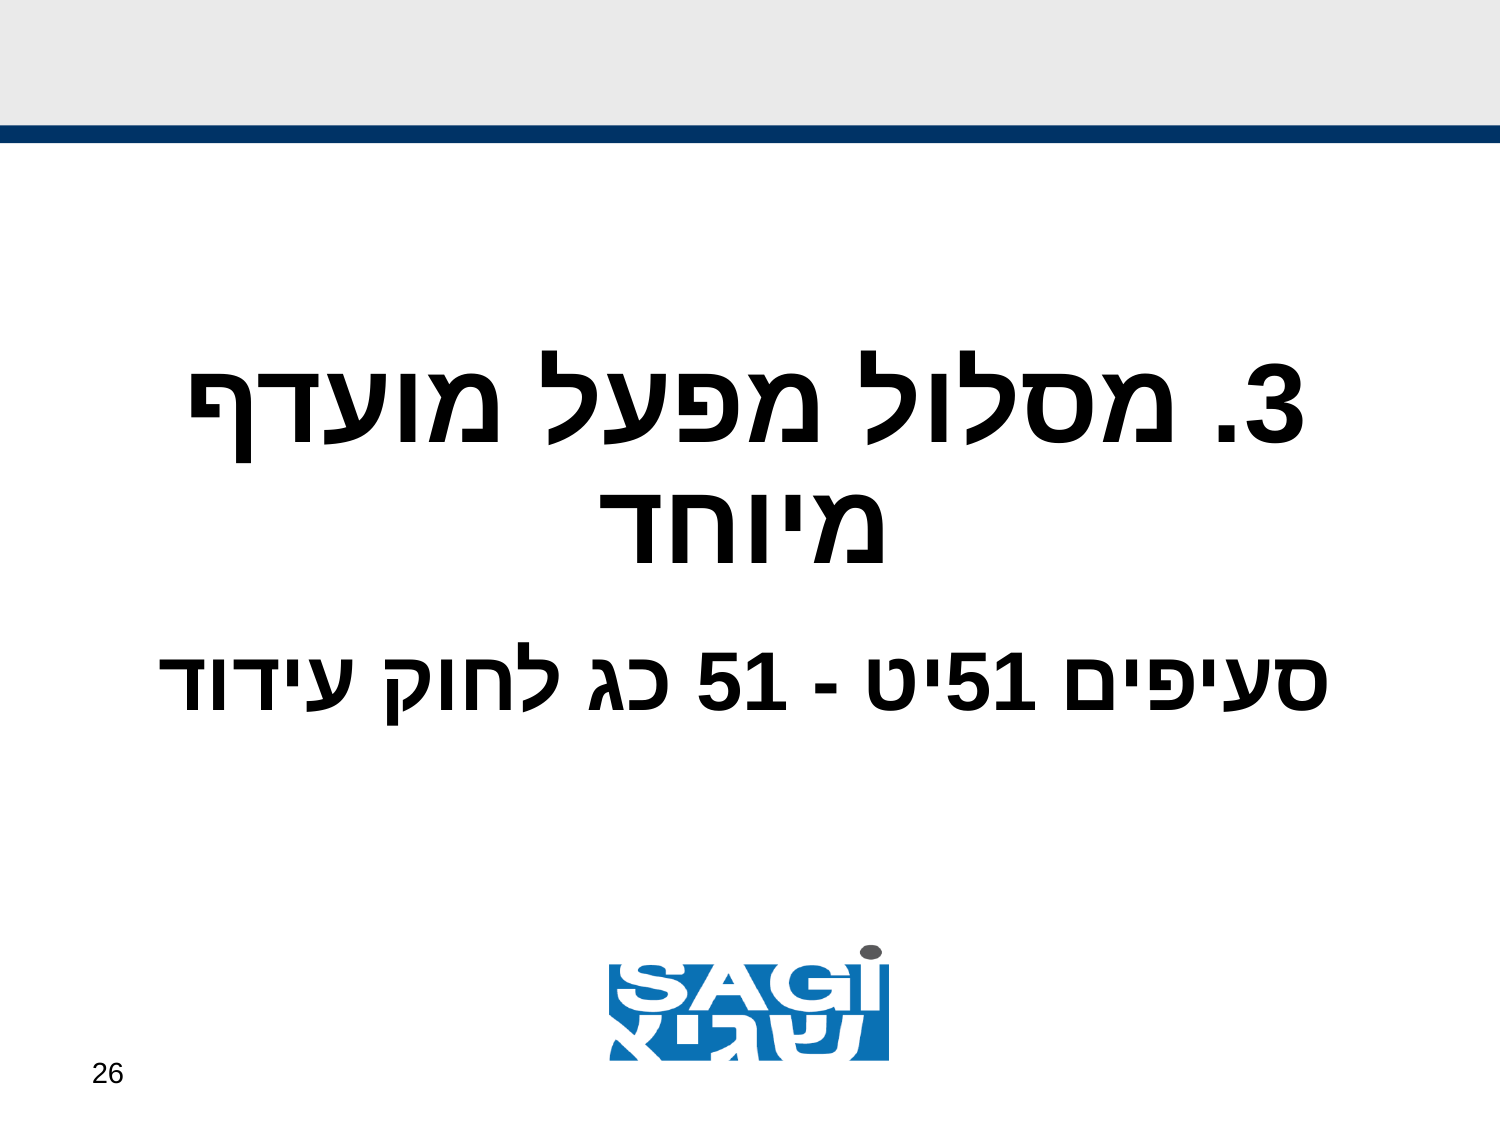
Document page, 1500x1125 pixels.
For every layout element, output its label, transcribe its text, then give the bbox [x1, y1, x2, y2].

list 3. מסלול מפעל מועדף מיוחד סעיפים 51יט - 51 כג לחוק עידוד [70, 22, 1421, 985]
picture [596, 985, 904, 1063]
slide_number 26 [76, 1046, 428, 1125]
